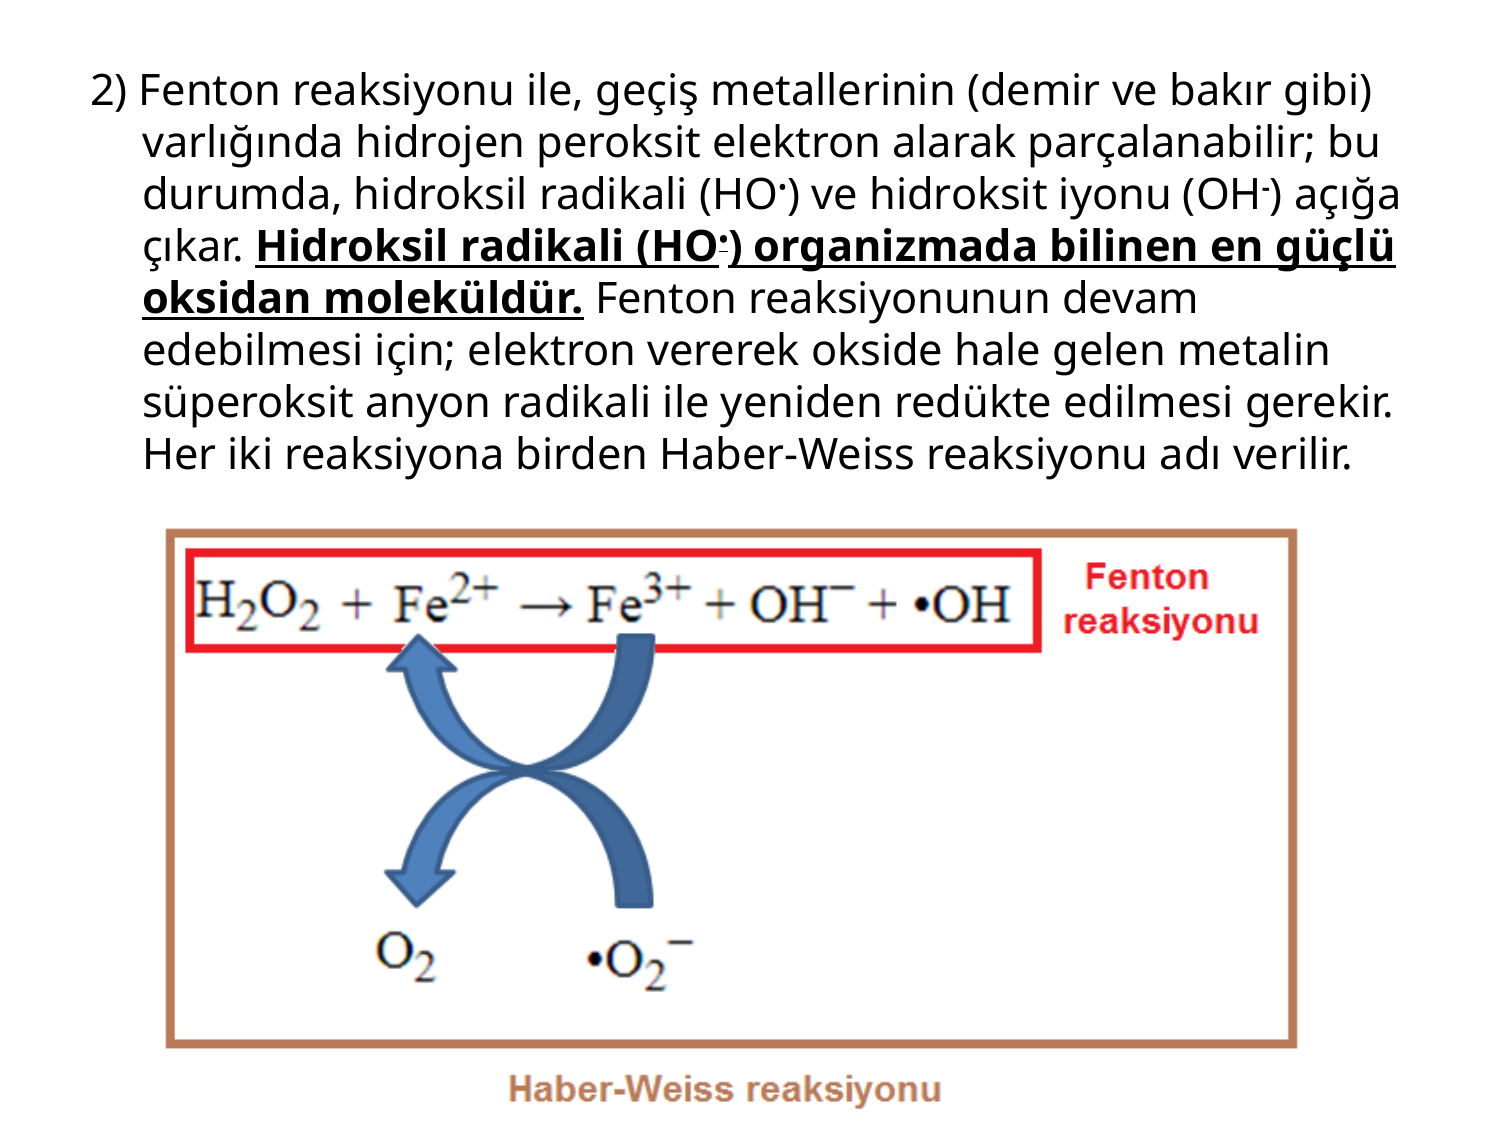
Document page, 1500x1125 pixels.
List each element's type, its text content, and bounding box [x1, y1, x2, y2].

picture [145, 514, 1318, 1125]
list 2) Fenton reaksiyonu ile, geçiş metallerinin (demir ve bakır gibi) varlığında hidrojen peroksit elektron alarak parçalanabilir; bu durumda, hidroksil radikali (HO•) ve hidroksit iyonu (OH-) açığa çıkar. Hidroksil radikali (HO•) organizmada bilinen en güçlü oksidan moleküldür. Fenton reaksiyonunun devam edebilmesi için; elektron vererek okside hale gelen metalin süperoksit anyon radikali ile yeniden redükte edilmesi gerekir. Her iki reaksiyona birden Haber-Weiss reaksiyonu adı verilir. [75, 54, 1425, 504]
